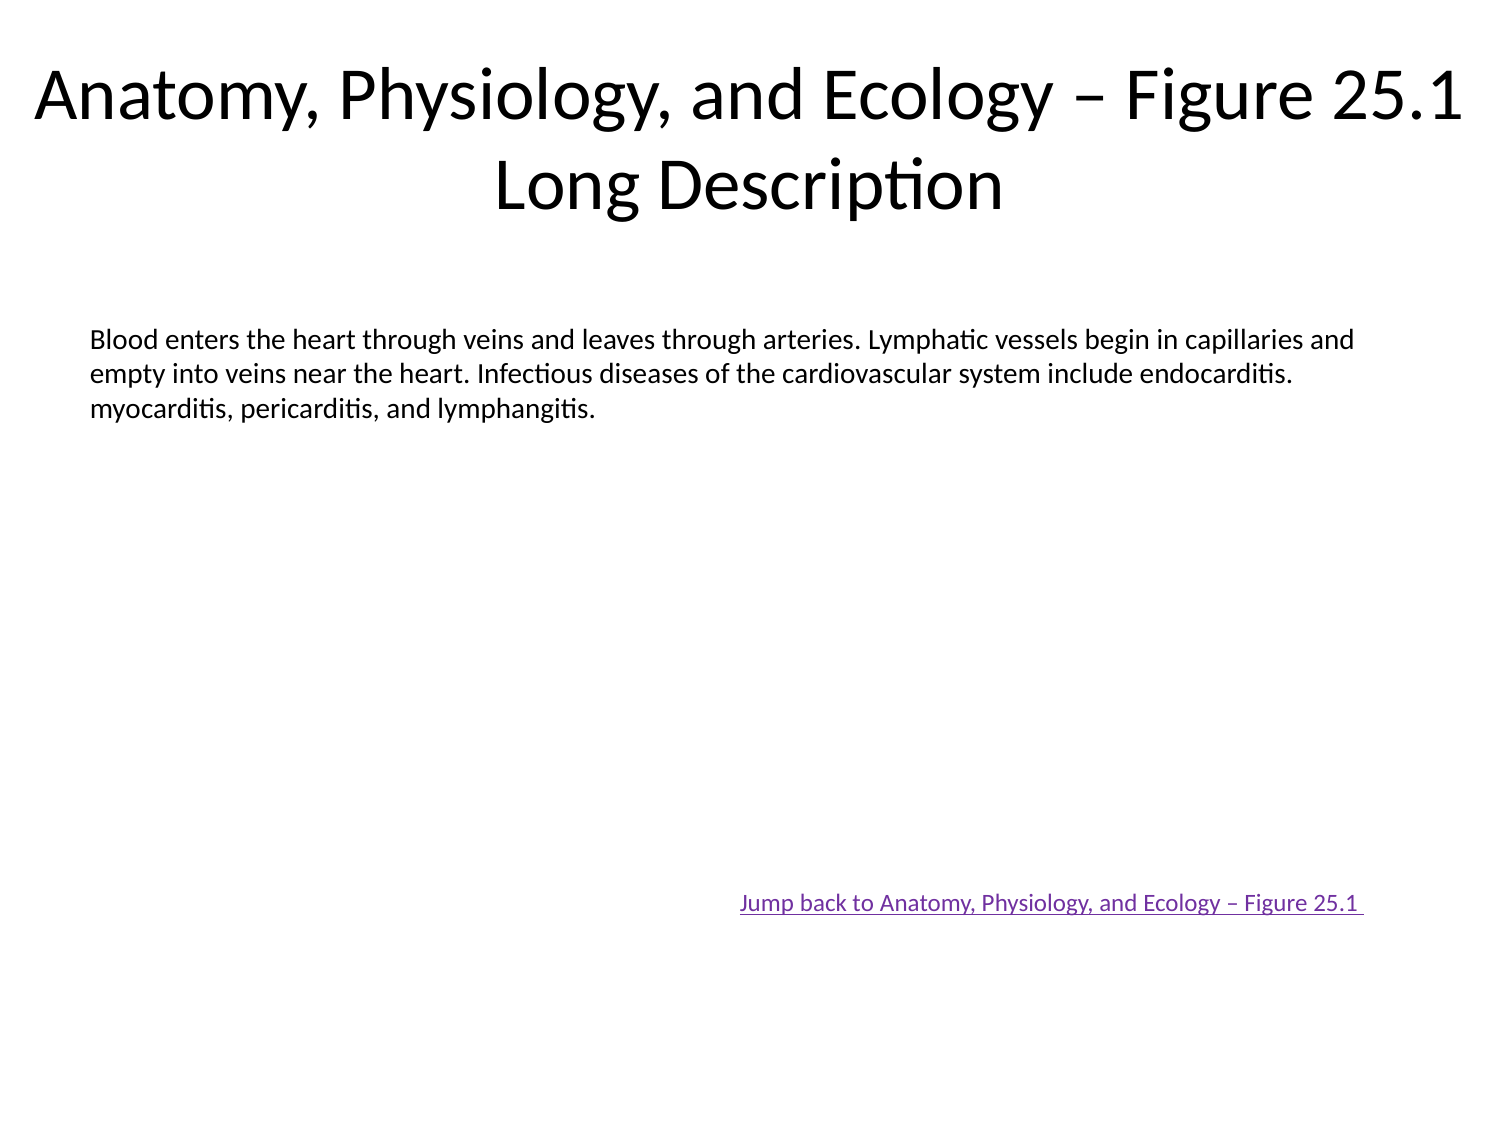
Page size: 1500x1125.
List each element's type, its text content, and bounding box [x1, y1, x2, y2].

list Jump back to Anatomy, Physiology, and Ecology – Figure 25.1 [725, 879, 1444, 925]
list Blood enters the heart through veins and leaves through arteries. Lymphatic vessels begin in capillaries and empty into veins near the heart. Infectious diseases of the cardiovascular system include endocarditis. myocarditis, pericarditis, and lymphangitis. [75, 312, 1425, 450]
title Anatomy, Physiology, and Ecology – Figure 25.1 Long Description [17, 37, 1483, 233]
